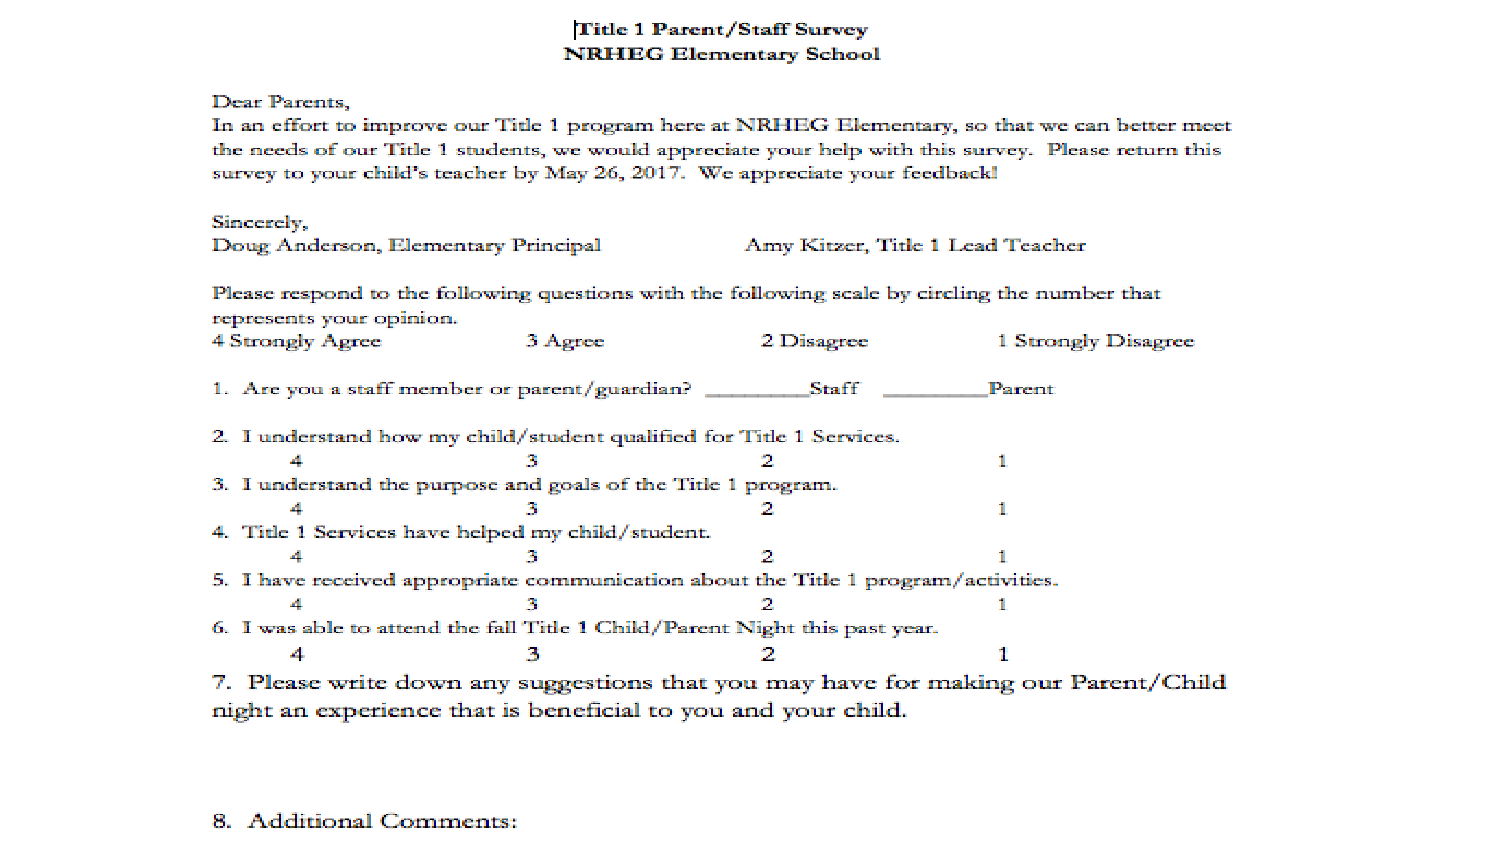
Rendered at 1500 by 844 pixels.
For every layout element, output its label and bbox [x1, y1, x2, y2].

picture [186, 10, 1273, 835]
